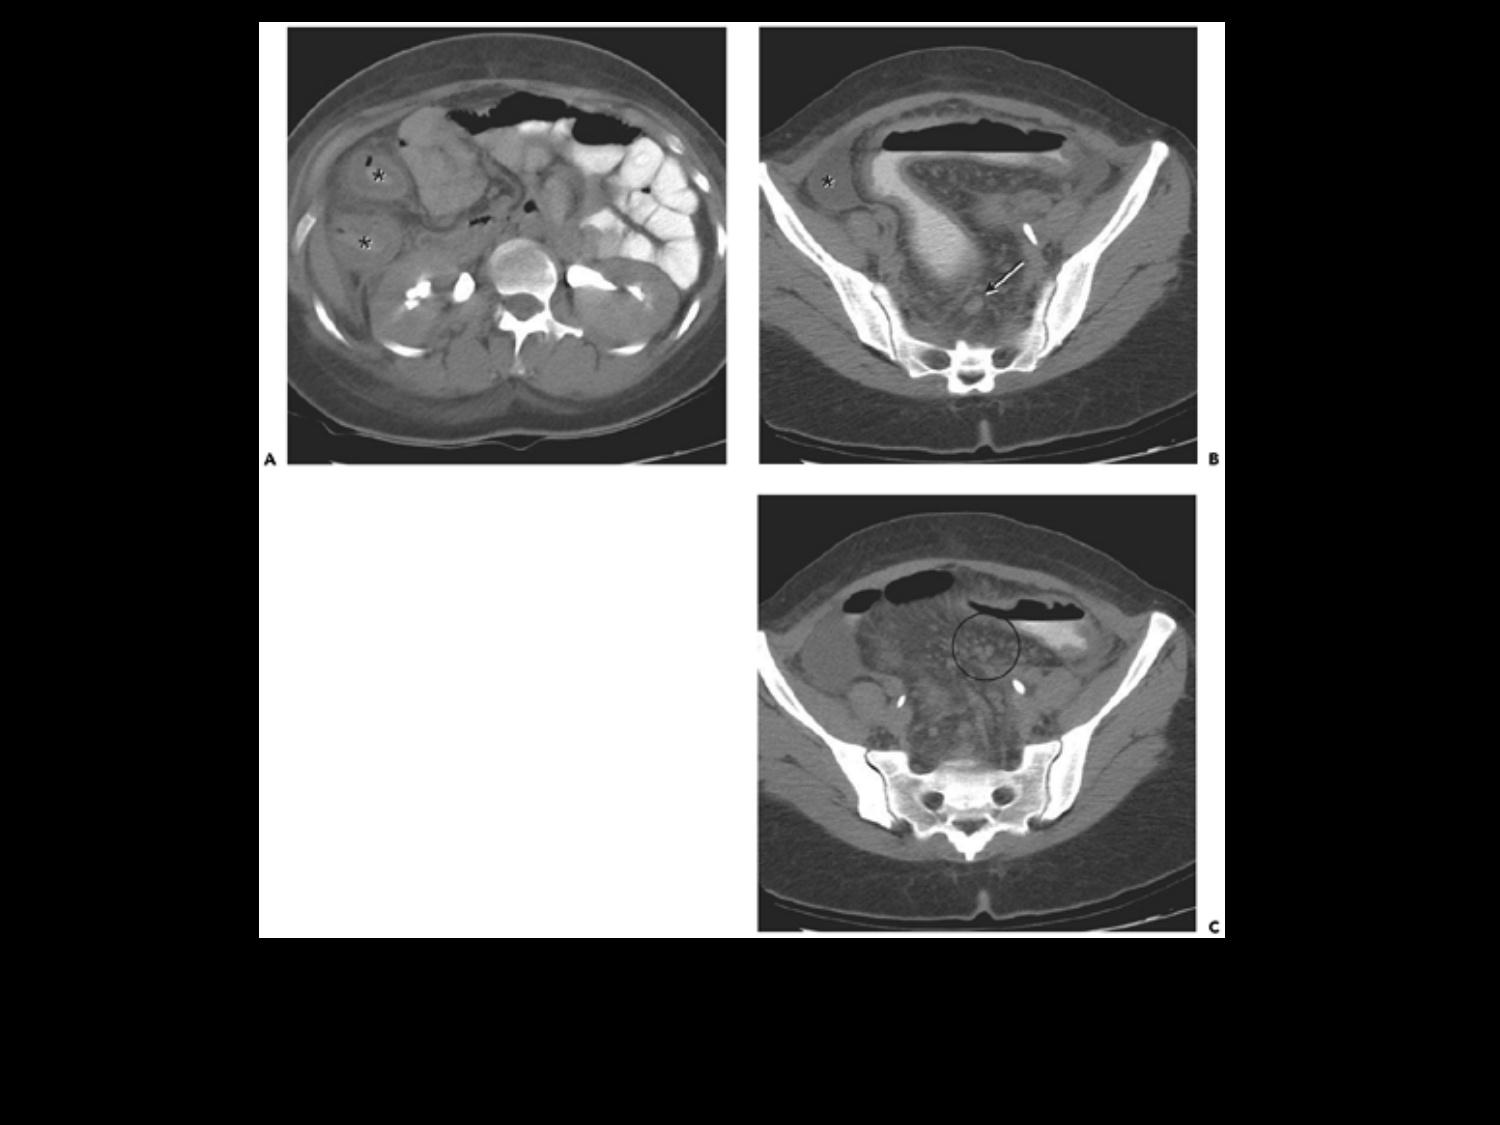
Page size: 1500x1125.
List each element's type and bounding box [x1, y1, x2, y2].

picture [259, 21, 1226, 938]
